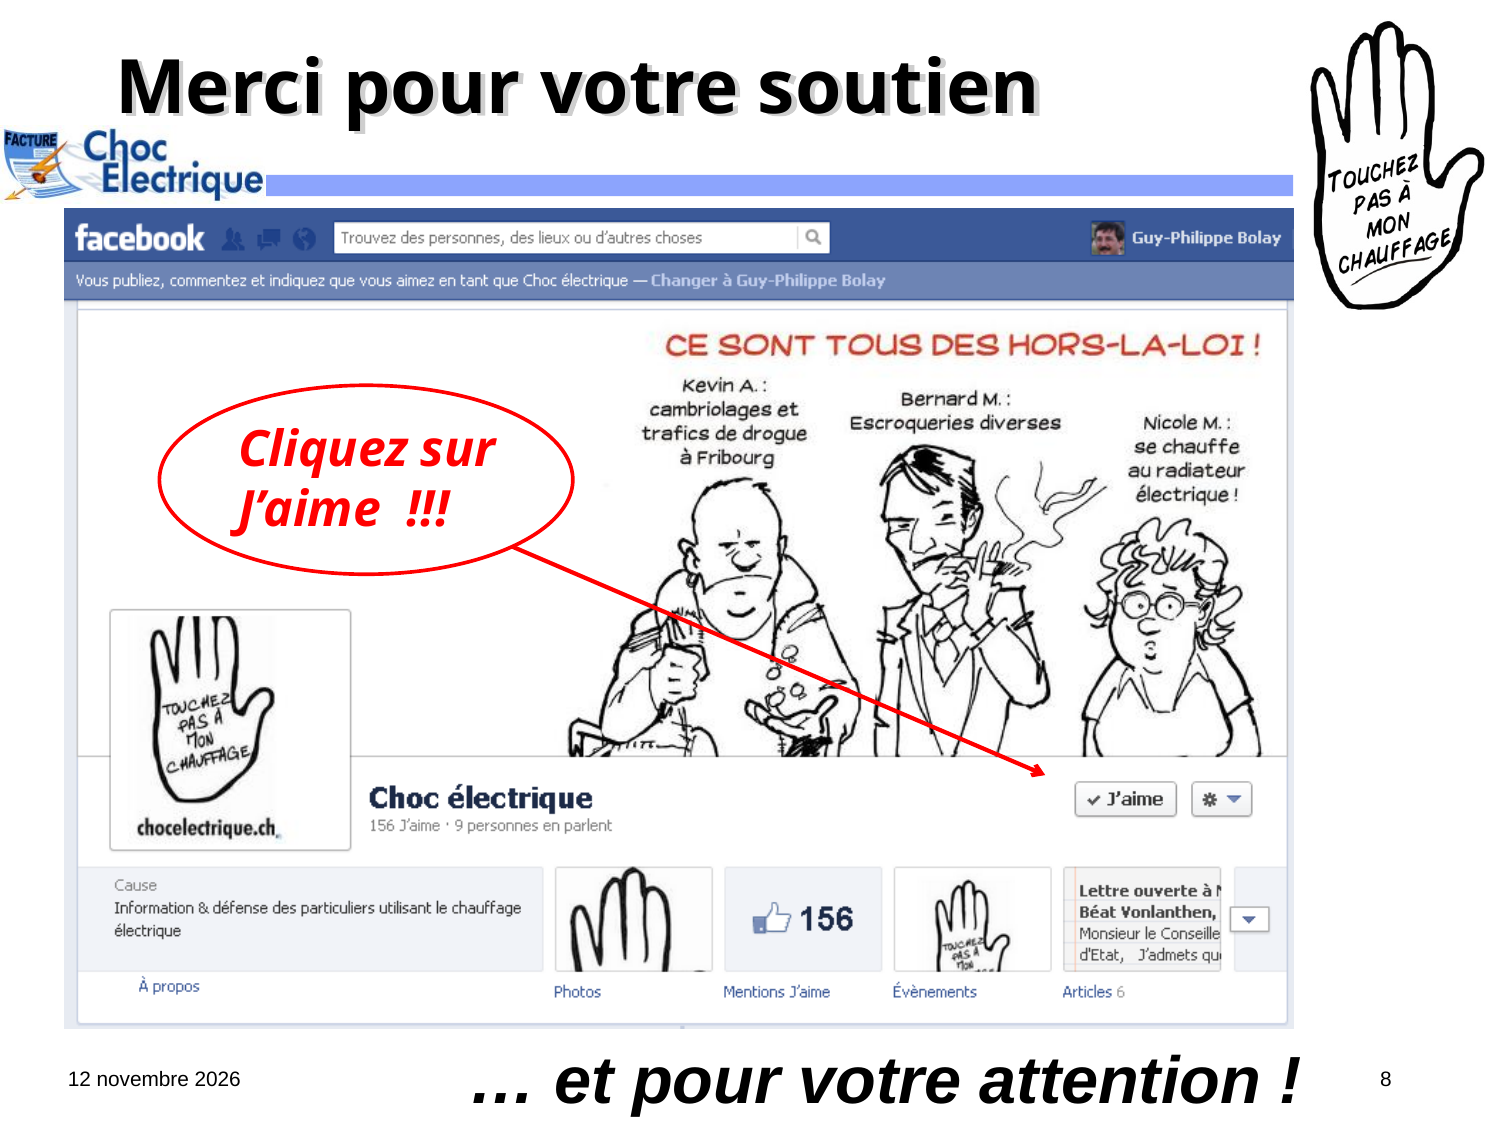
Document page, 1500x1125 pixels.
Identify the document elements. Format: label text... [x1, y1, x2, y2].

text_box … et pour votre attention ! [454, 1029, 1412, 1124]
title Merci pour votre soutien [99, 30, 1294, 144]
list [64, 207, 1294, 1029]
picture [1305, 19, 1486, 311]
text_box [511, 546, 1046, 776]
picture [0, 125, 266, 204]
